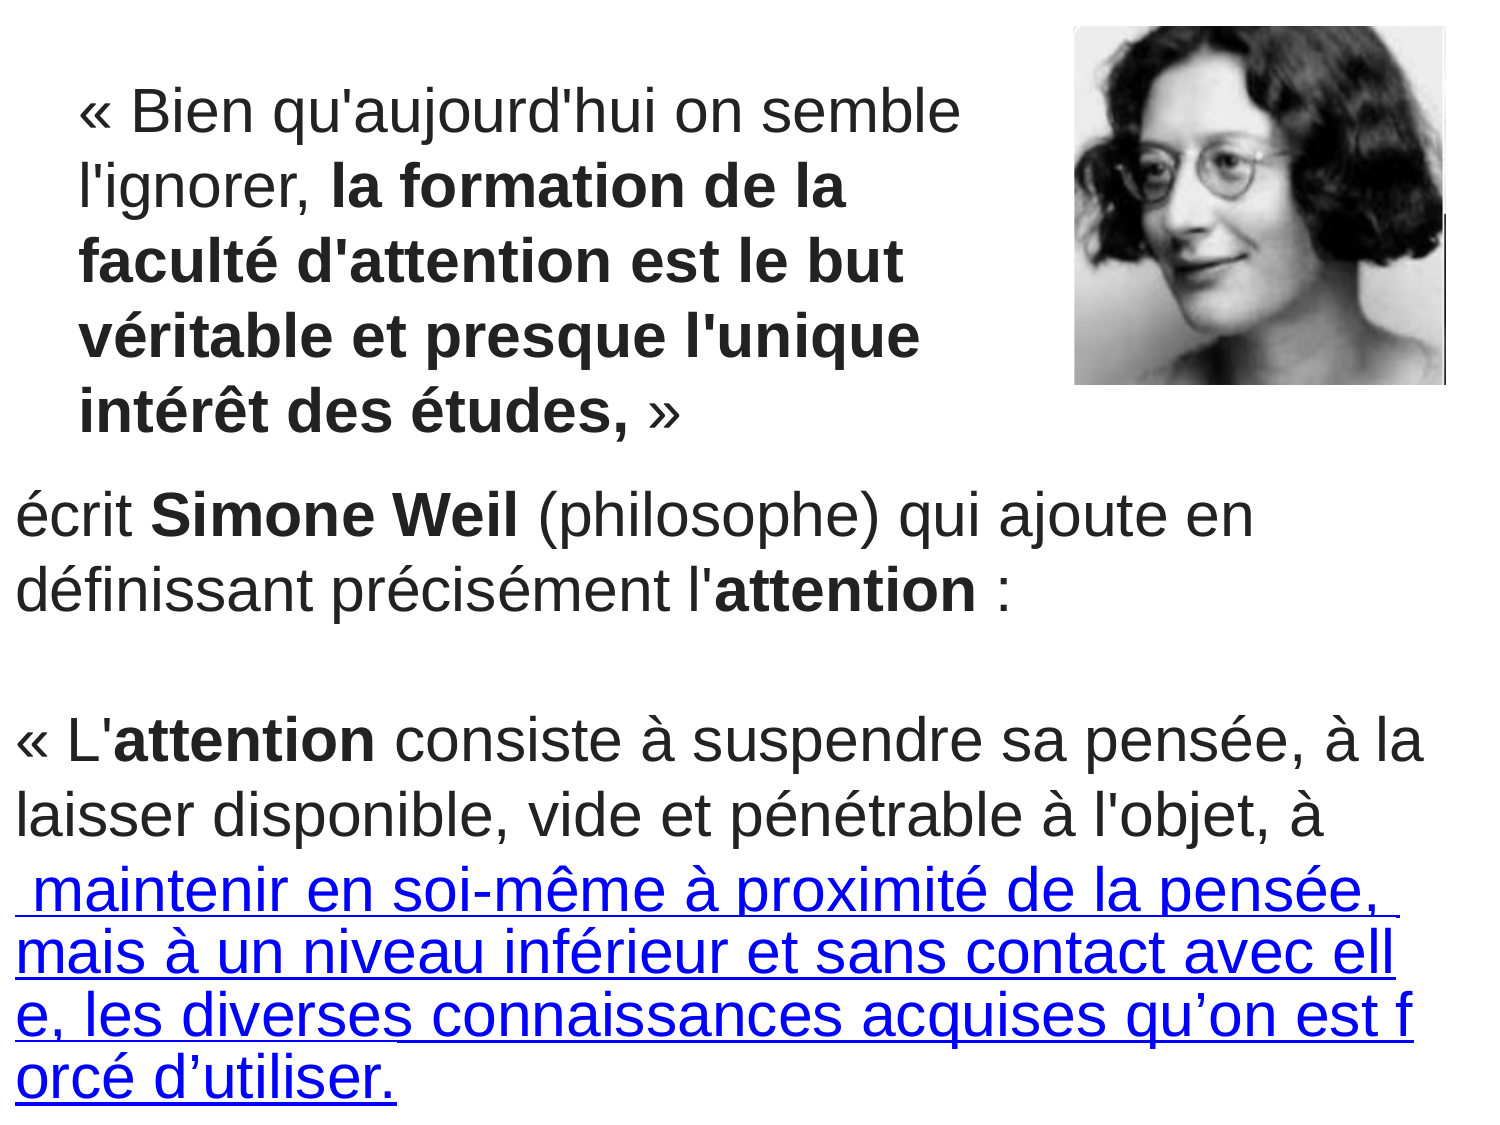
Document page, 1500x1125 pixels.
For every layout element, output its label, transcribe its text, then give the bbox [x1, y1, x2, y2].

text_box « Bien qu'aujourd'hui on semble l'ignorer, la formation de la faculté d'attention est le but véritable et presque l'unique intérêt des études, » [63, 54, 1002, 385]
picture [1073, 26, 1446, 385]
text_box écrit Simone Weil (philosophe) qui ajoute en définissant précisément l'attention : « L'attention consiste à suspendre sa pensée, à la laisser disponible, vide et pénétrable à l'objet, à maintenir en soi-même à proximité de la pensée, mais à un niveau inférieur et sans contact avec elle, les diverses connaissances acquises qu’on est forcé d’utiliser.» [0, 384, 1446, 955]
